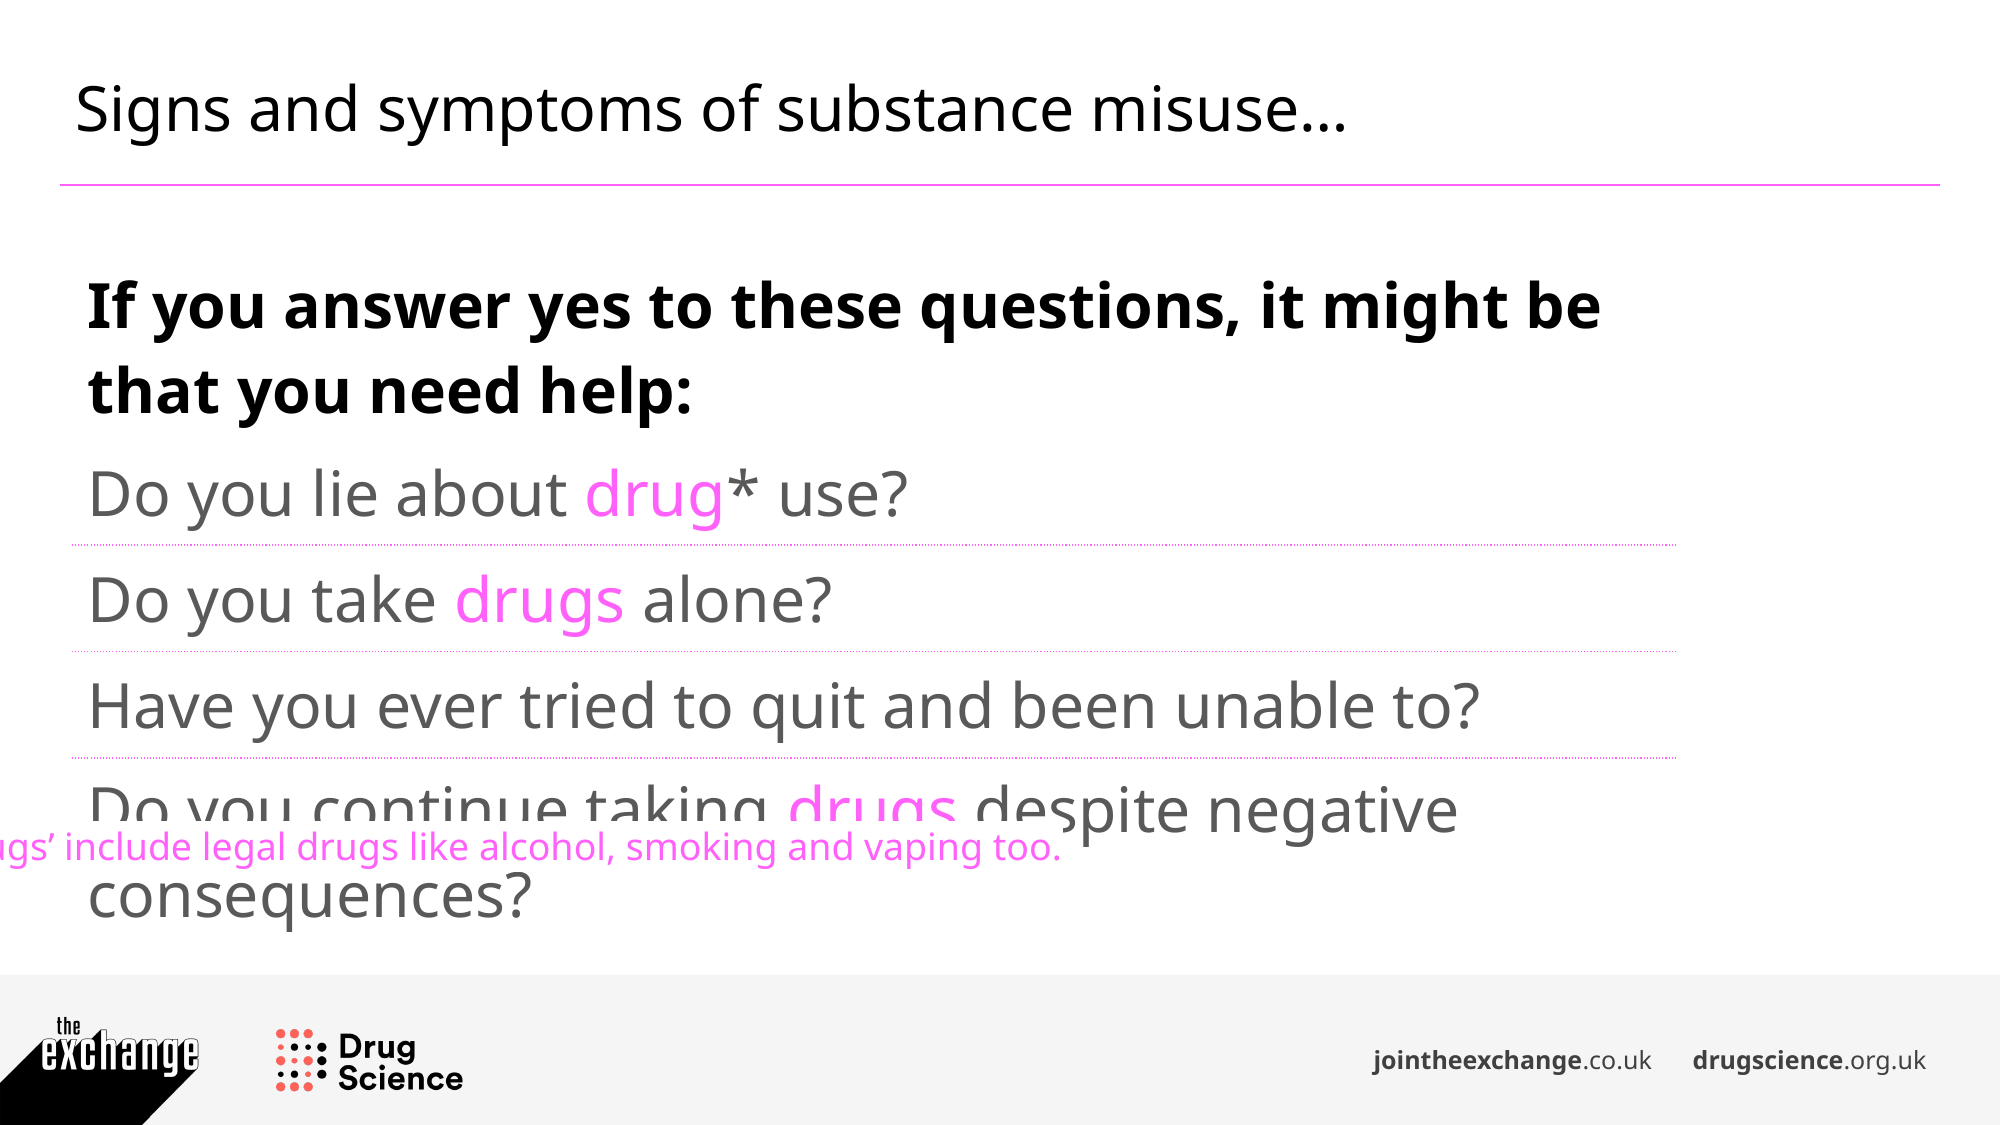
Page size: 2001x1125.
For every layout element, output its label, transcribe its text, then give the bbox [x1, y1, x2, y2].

table_cell Do you continue taking drugs despite negative consequences? [74, 758, 1675, 943]
table_header If you answer yes to these questions, it might be that you need help: [74, 255, 1674, 436]
table_cell Have you ever tried to quit and been unable to? [74, 651, 1675, 758]
picture [276, 1029, 463, 1092]
table_cell Do you take drugs alone? [74, 545, 1675, 651]
table_cell Do you lie about drug* use? [74, 442, 1675, 545]
text_box * ’drugs’ include legal drugs like alcohol, smoking and vaping too. [0, 819, 1078, 877]
picture [0, 1015, 237, 1125]
list Signs and symptoms of substance misuse… [60, 62, 1754, 146]
